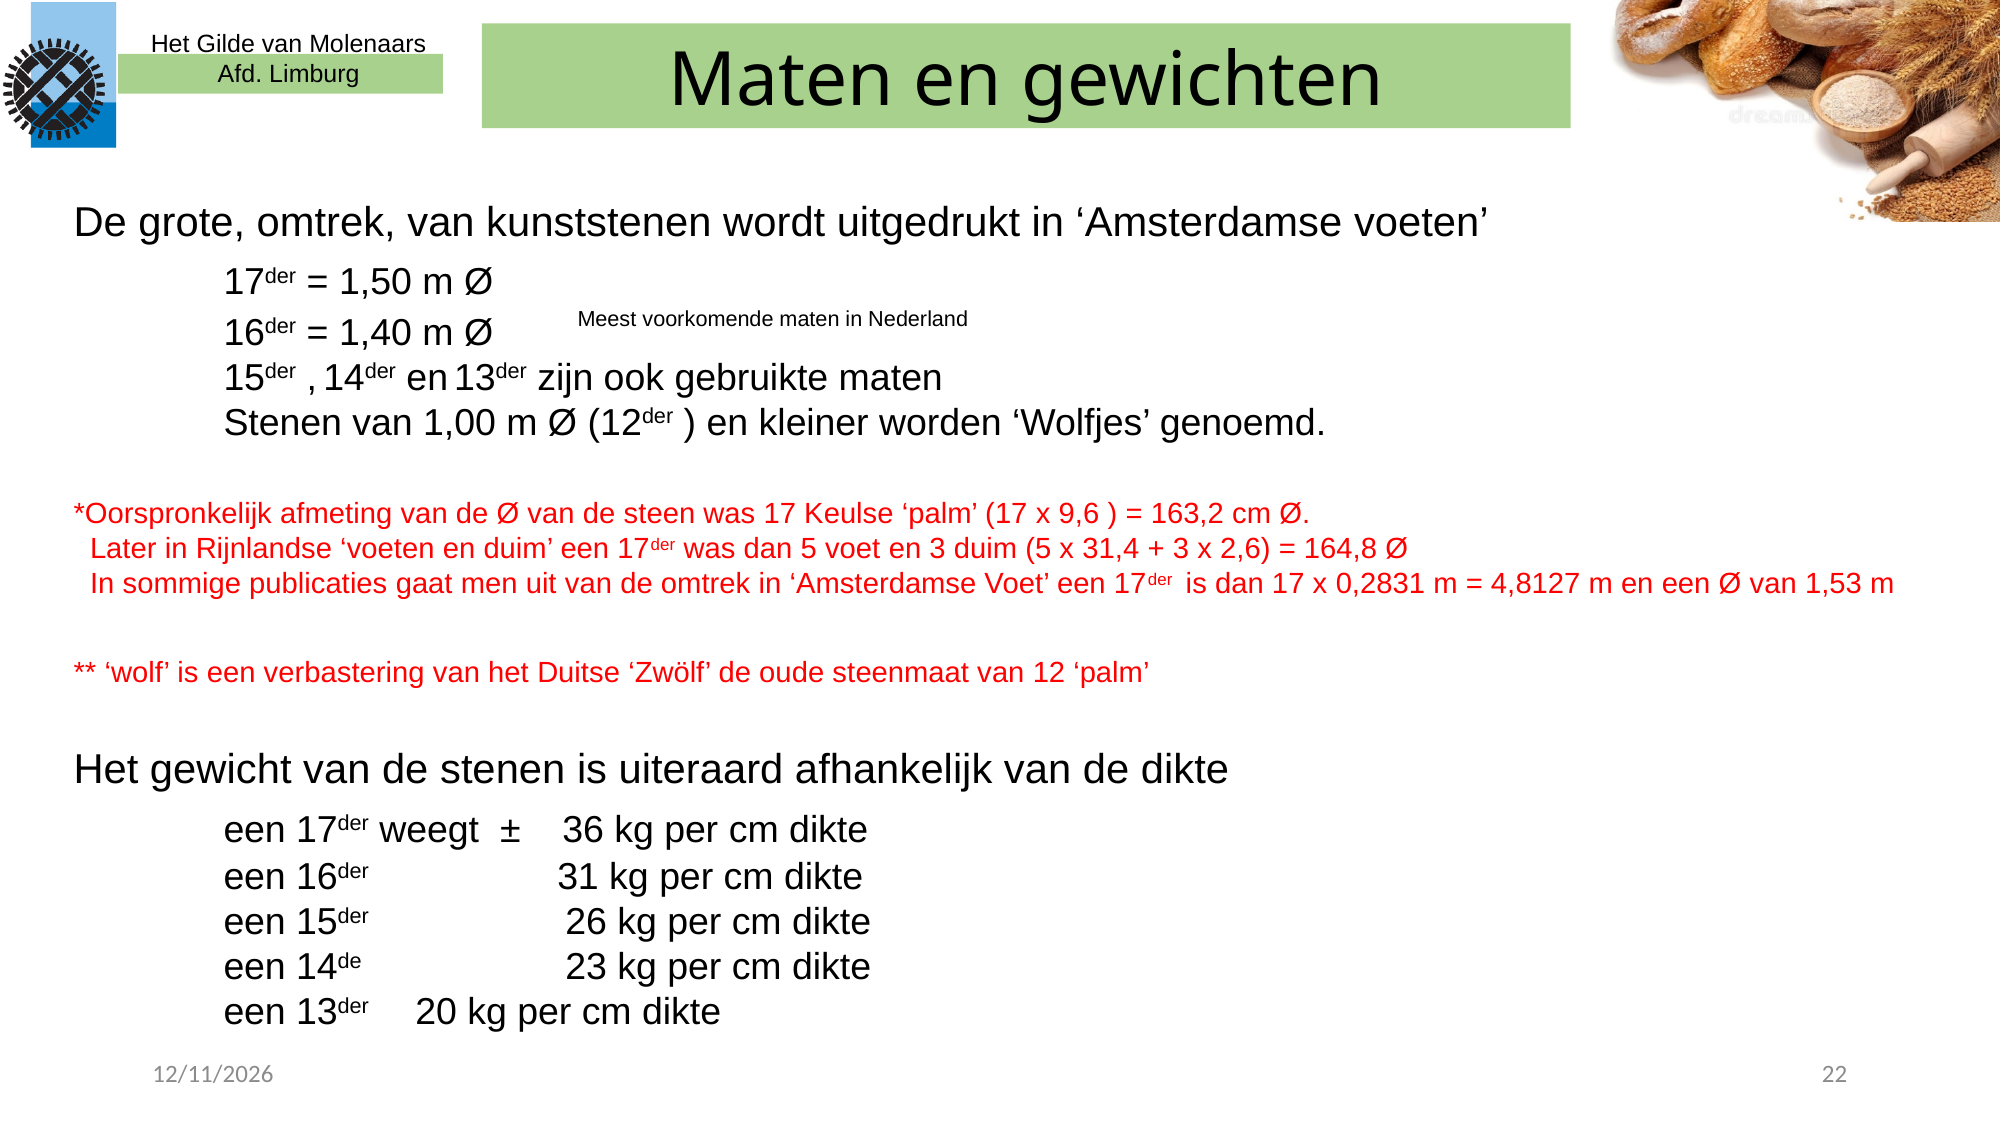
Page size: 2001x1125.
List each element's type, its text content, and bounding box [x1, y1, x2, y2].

picture [0, 0, 118, 148]
slide_number 22 [1412, 1042, 1863, 1103]
text_box Maten en gewichten [481, 23, 1571, 129]
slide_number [137, 1042, 588, 1103]
text_box *Oorspronkelijk afmeting van de Ø van de steen was 17 Keulse ‘palm’ (17 x 9,6 ) = 163,2 cm Ø. Later in Rijnlandse ‘voeten en duim’ een 17der was dan 5 voet en 3 duim (5 x 31,4 + 3 x 2,6) = 164,8 Ø In sommige publicaties gaat men uit van de omtrek in ‘Amsterdamse Voet’ een 17der is dan 17 x 0,2831 m = 4,8127 m en een Ø van 1,53 m [58, 487, 1928, 608]
text_box ** ‘wolf’ is een verbastering van het Duitse ‘Zwölf’ de oude steenmaat van 12 ‘palm’ [58, 646, 1896, 697]
text_box [118, 53, 134, 94]
text_box De grote, omtrek, van kunststenen wordt uitgedrukt in ‘Amsterdamse voeten’ 17der = 1,50 m Ø 16der = 1,40 m Ø Meest voorkomende maten in Nederland 15der , 14der en 13der zijn ook gebruikte maten Stenen van 1,00 m Ø (12der ) en kleiner worden ‘Wolfjes’ genoemd. [58, 187, 1925, 450]
text_box Het gewicht van de stenen is uiteraard afhankelijk van de dikte een 17der weegt ± 36 kg per cm dikte een 16der 31 kg per cm dikte een 15der 26 kg per cm dikte een 14de 23 kg per cm dikte een 13der 20 kg per cm dikte [58, 734, 1928, 1040]
picture [1609, 0, 2000, 222]
text_box Het Gilde van Molenaars Afd. Limburg [134, 20, 443, 130]
